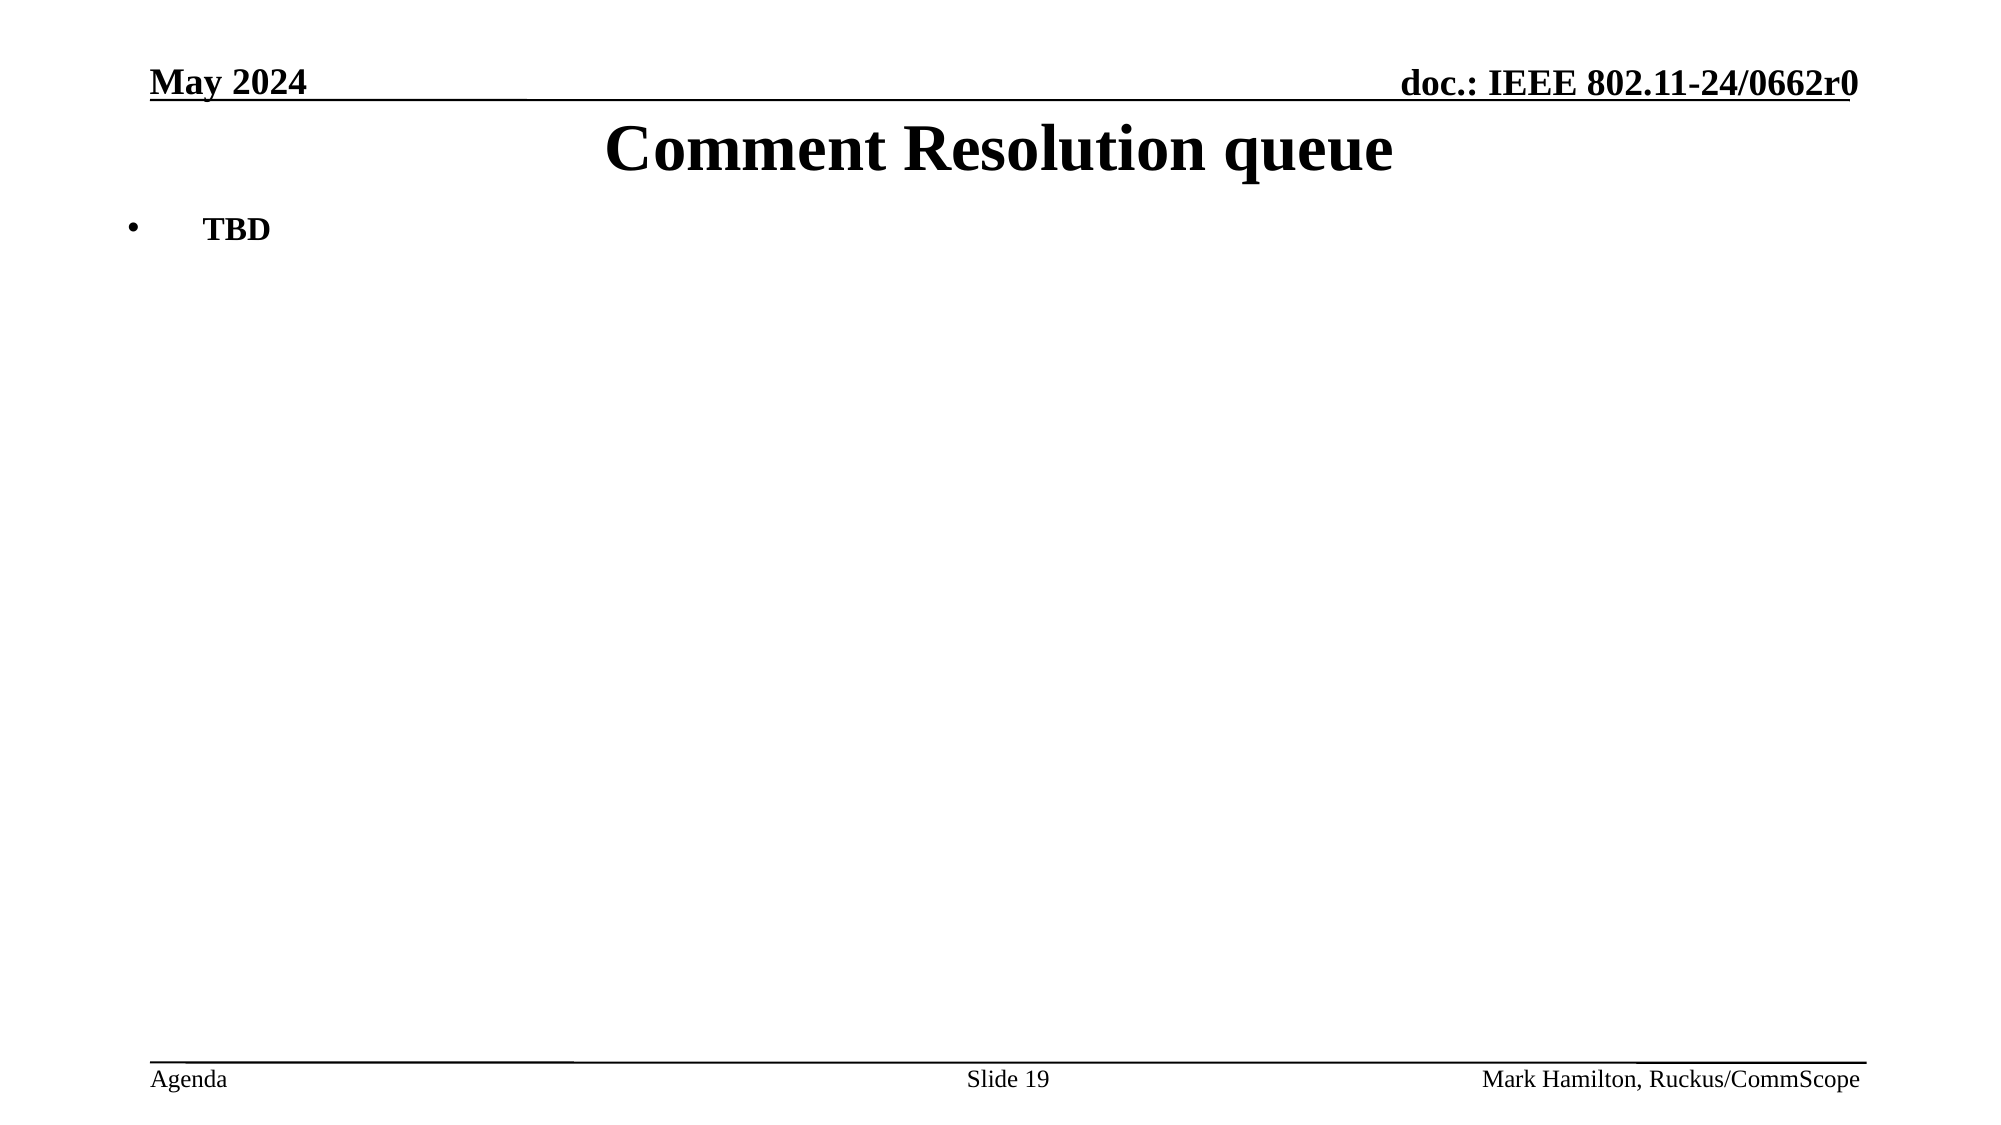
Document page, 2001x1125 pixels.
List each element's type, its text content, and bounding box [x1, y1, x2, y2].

list TBD [112, 199, 1888, 1063]
title Comment Resolution queue [149, 112, 1850, 176]
slide_number Slide 19 [950, 1061, 1067, 1123]
